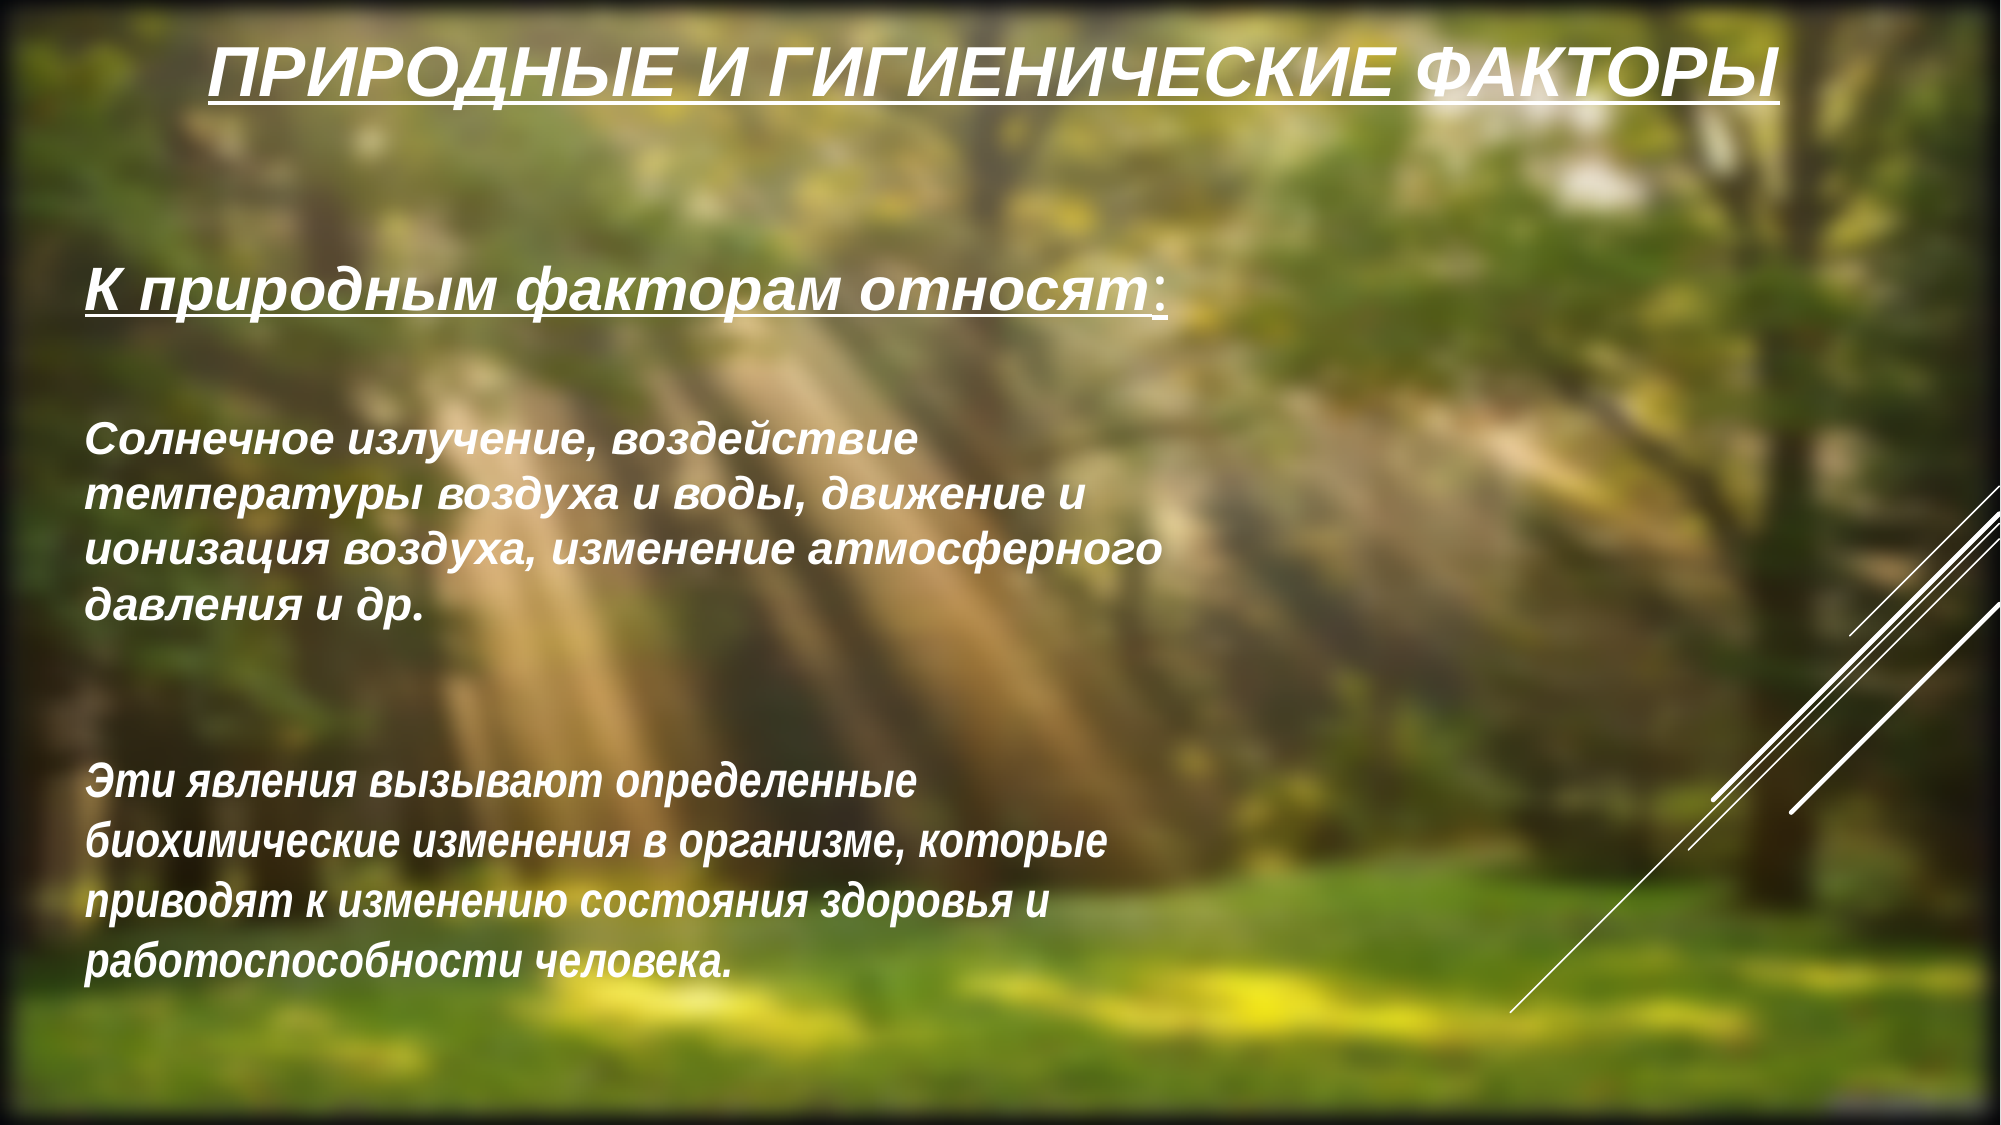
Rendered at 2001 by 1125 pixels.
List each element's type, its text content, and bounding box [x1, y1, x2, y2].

picture [0, 0, 2001, 1125]
list К природным факторам относят: Солнечное излучение, воздействие температуры воздуха и воды, движение и ионизация воздуха, изменение атмосферного давления и др. Эти явления вызывают определенные биохимические изменения в организме, которые приводят к изменению состояния здоровья и работоспособности человека. [70, 241, 1237, 1007]
title Природные и гигиенические факторы [141, 0, 1847, 119]
